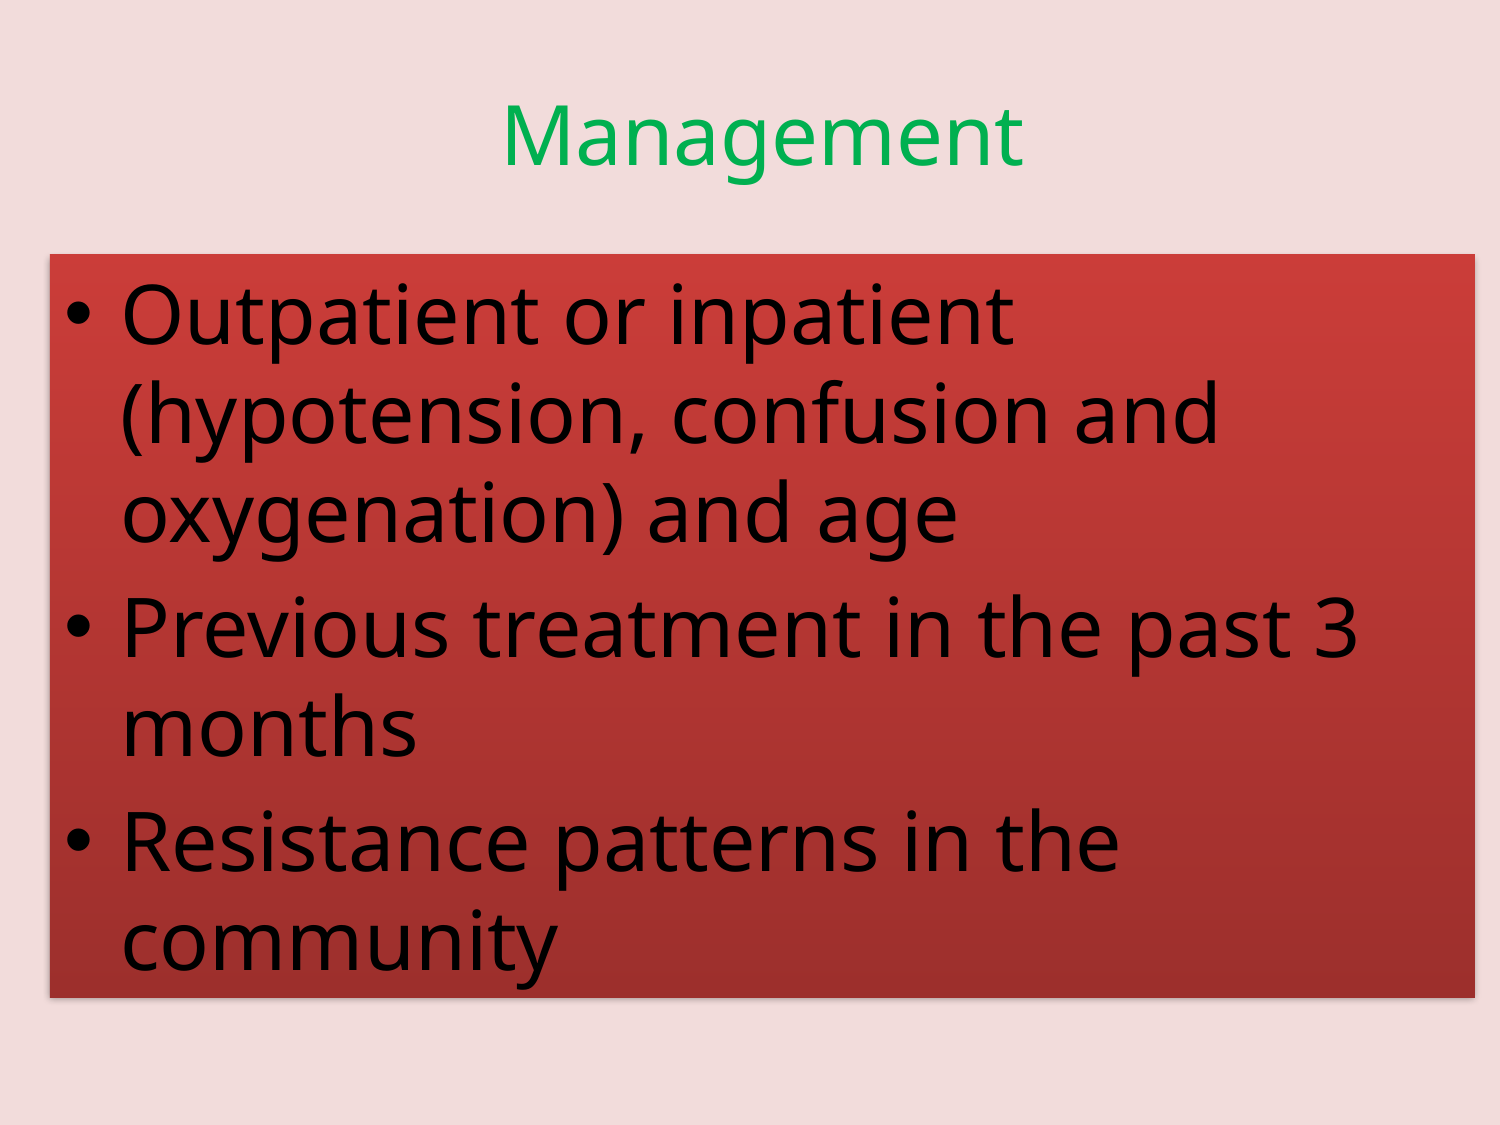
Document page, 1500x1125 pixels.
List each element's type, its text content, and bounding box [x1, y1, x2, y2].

text_box Management [49, 74, 1475, 213]
text_box Outpatient or inpatient (hypotension, confusion and oxygenation) and age Previous treatment in the past 3 months Resistance patterns in the community [49, 254, 1475, 998]
